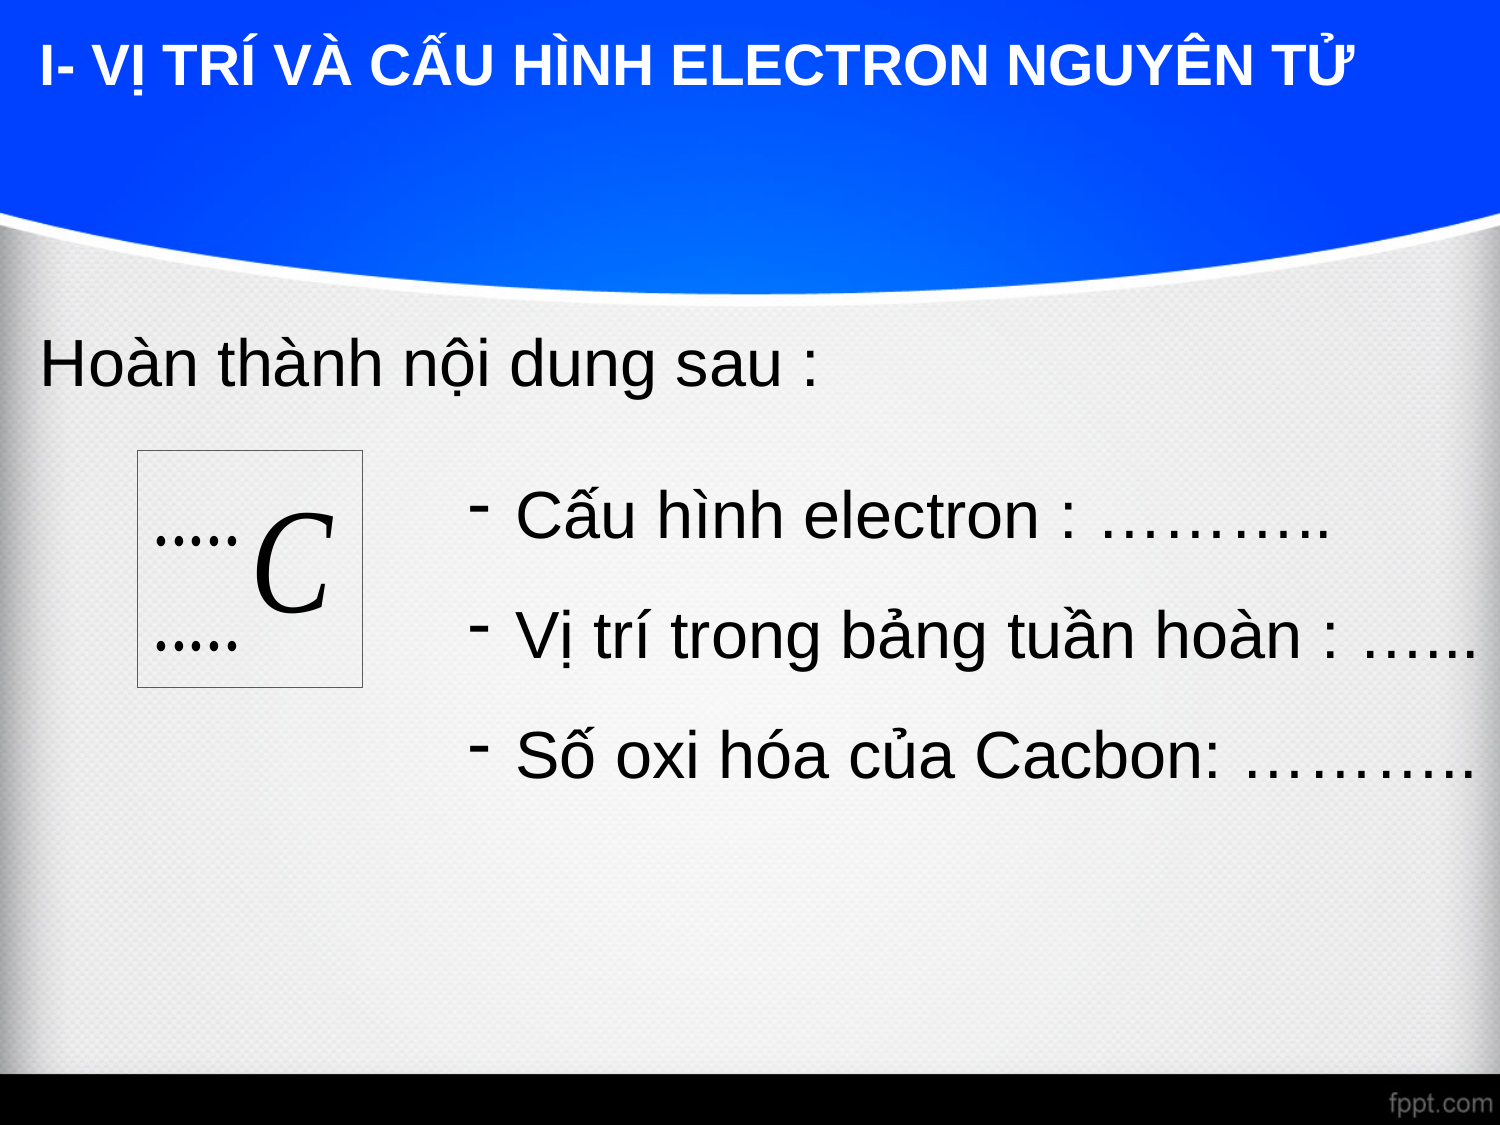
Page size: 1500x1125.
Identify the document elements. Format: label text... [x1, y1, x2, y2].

text_box I- VỊ TRÍ VÀ CẤU HÌNH ELECTRON NGUYÊN TỬ [24, 12, 1463, 113]
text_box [137, 449, 363, 688]
text_box Cấu hình electron : ……….. Vị trí trong bảng tuần hoàn : …... Số oxi hóa của Cacbon: ……….. [453, 425, 1500, 800]
picture [0, 0, 1500, 1125]
list Hoàn thành nội dung sau : [24, 312, 1463, 1105]
